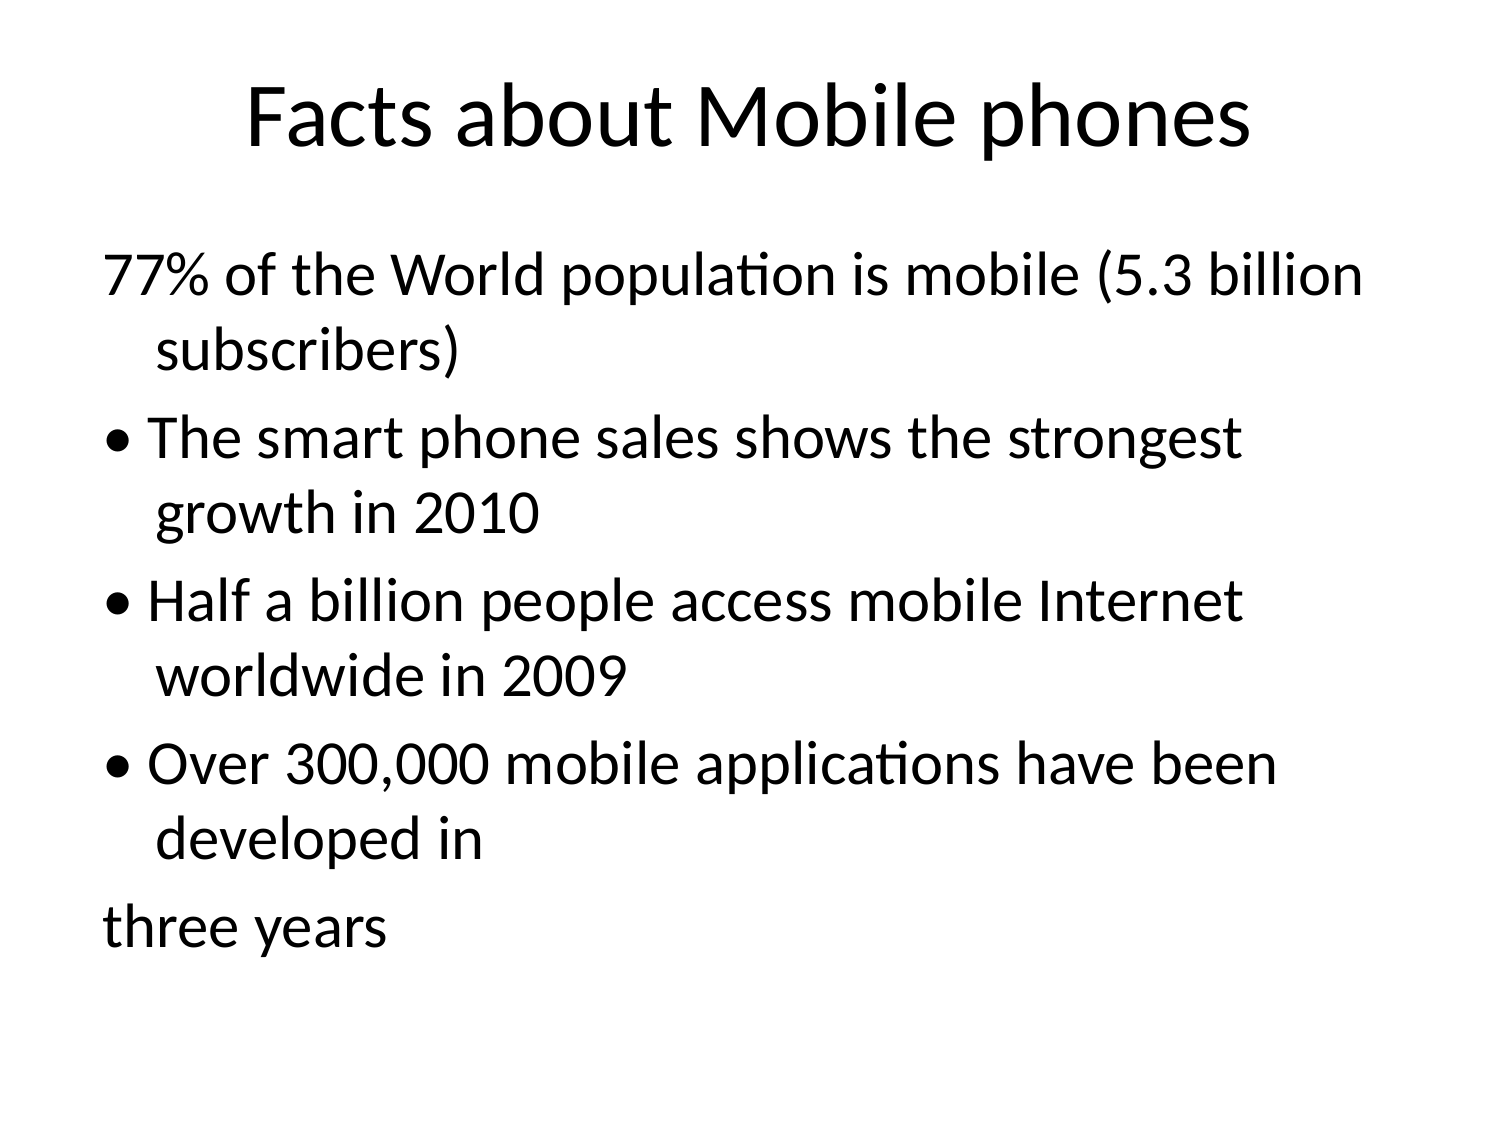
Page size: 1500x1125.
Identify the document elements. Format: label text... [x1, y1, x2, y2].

title Facts about Mobile phones [75, 45, 1425, 175]
list 77% of the World population is mobile (5.3 billion subscribers) • The smart phone sales shows the strongest growth in 2010 • Half a billion people access mobile Internet worldwide in 2009 • Over 300,000 mobile applications have been developed in three years [87, 224, 1438, 968]
